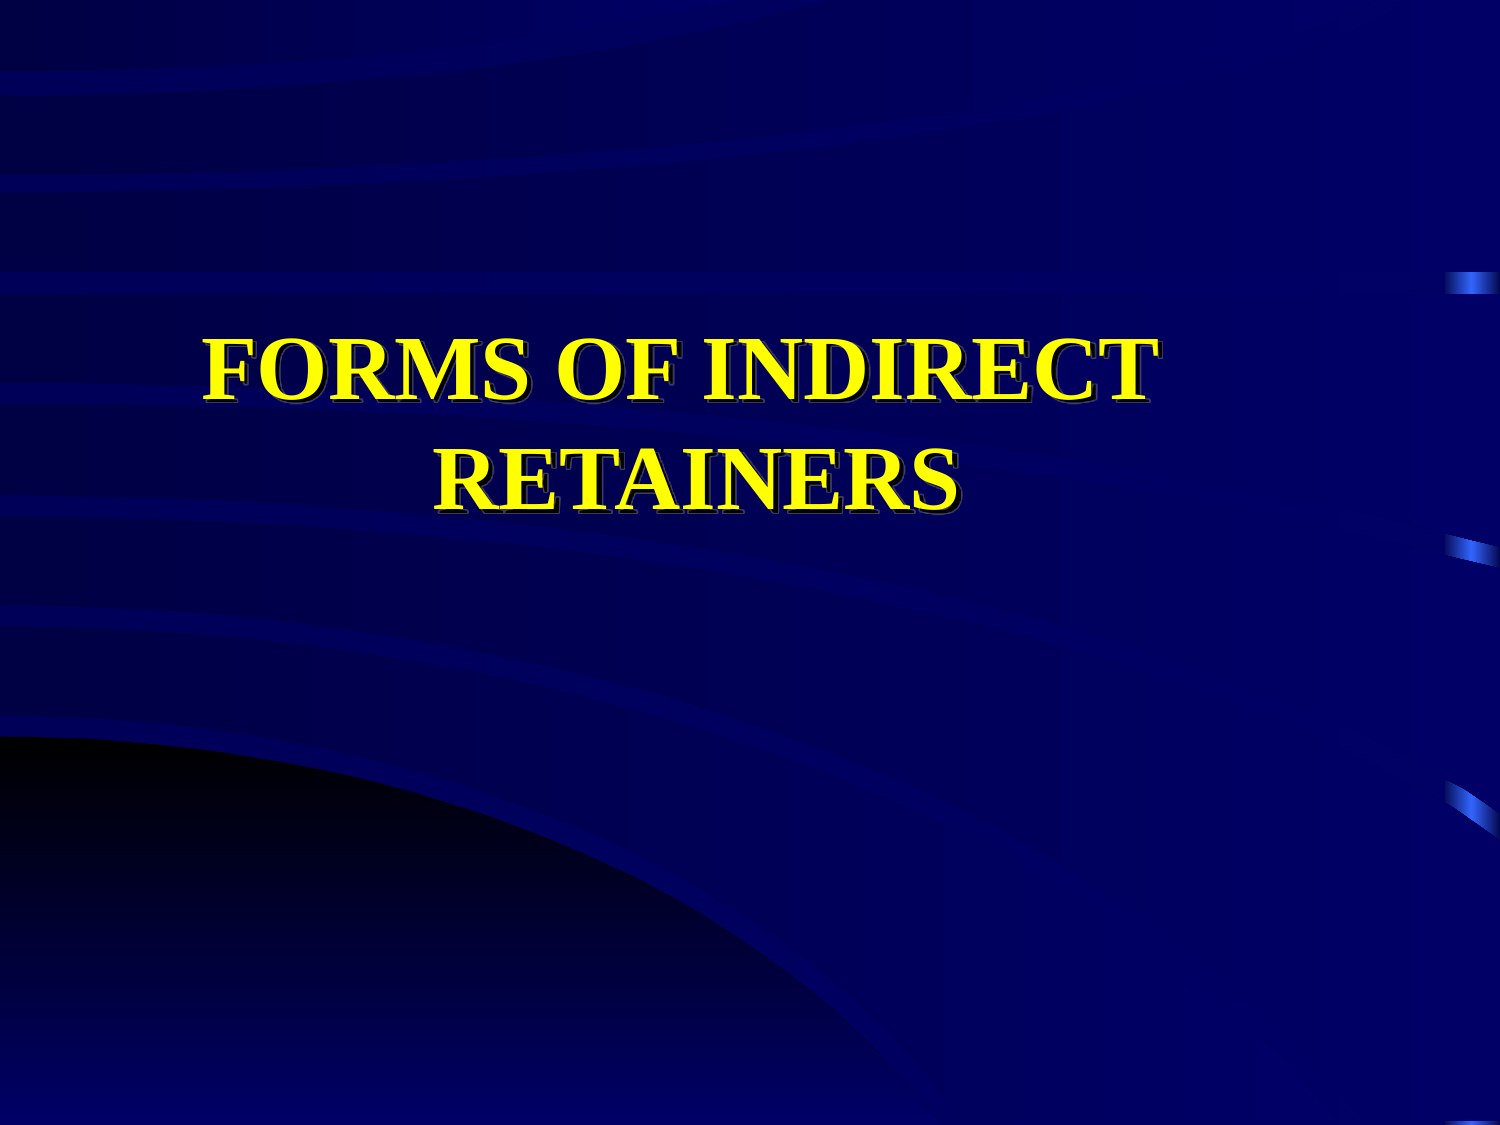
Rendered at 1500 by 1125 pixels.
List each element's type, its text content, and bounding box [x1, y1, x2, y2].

list FORMS OF INDIRECT RETAINERS [74, 299, 1263, 1051]
